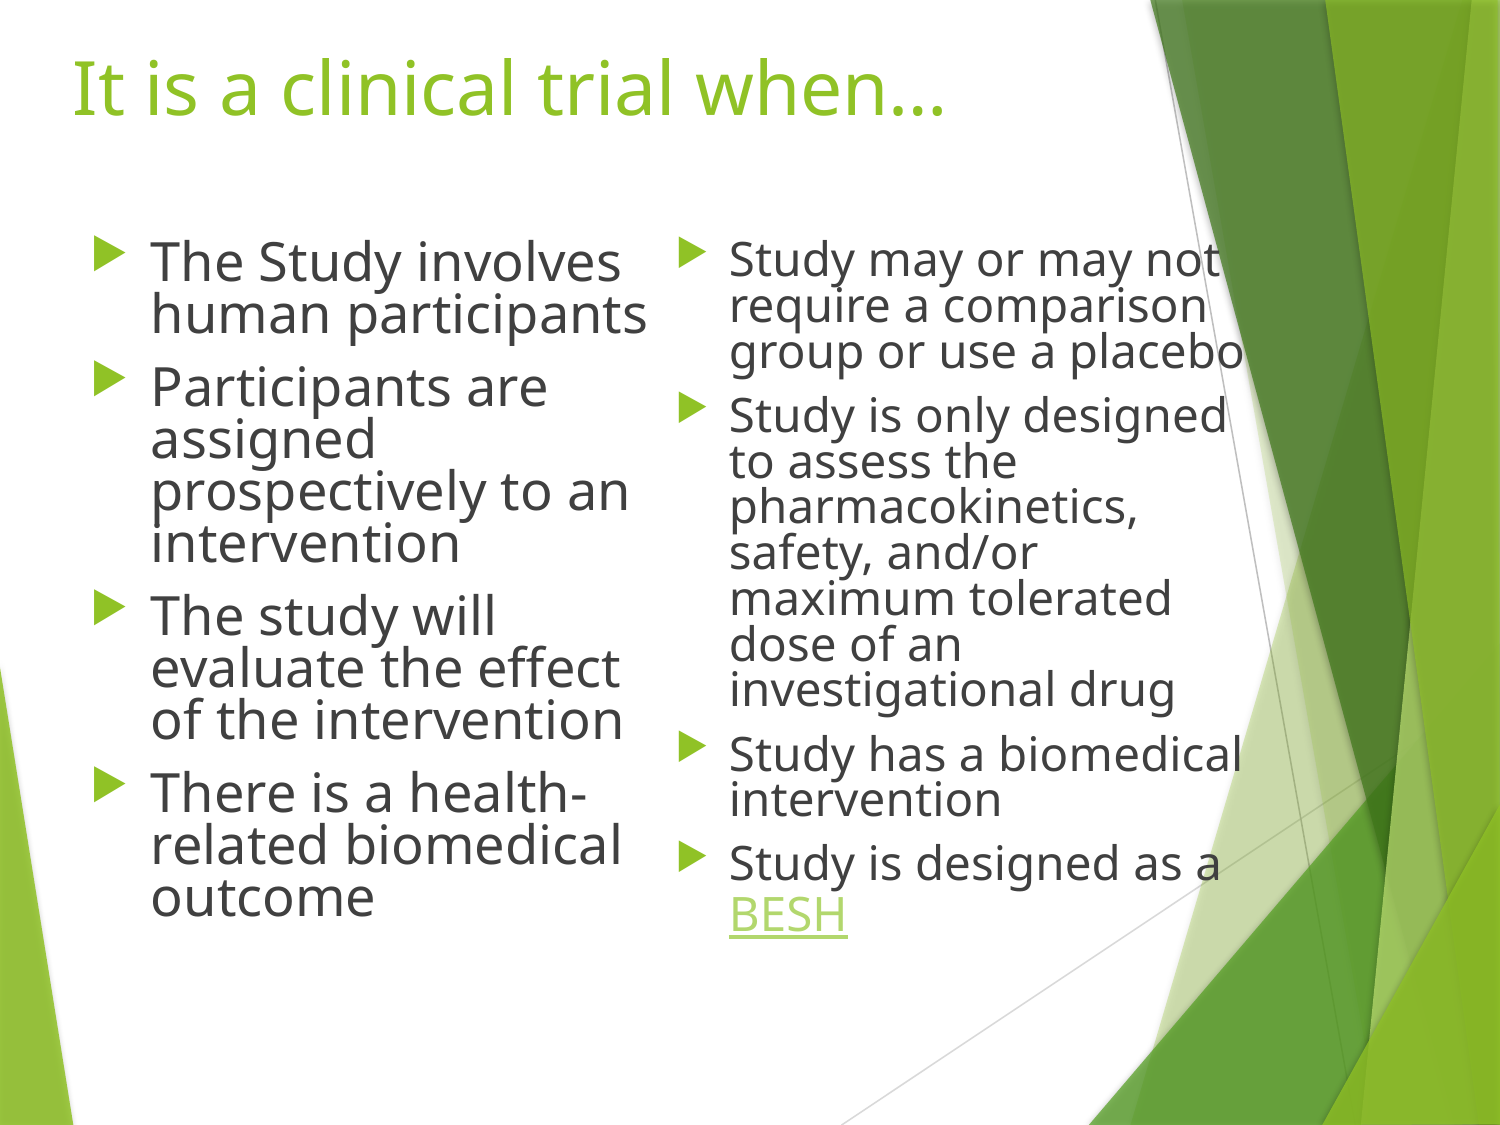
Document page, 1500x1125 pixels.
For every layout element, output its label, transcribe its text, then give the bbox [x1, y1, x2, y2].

title It is a clinical trial when… [57, 33, 1100, 250]
list Study may or may not require a comparison group or use a placebo Study is only designed to assess the pharmacokinetics, safety, and/or maximum tolerated dose of an investigational drug Study has a biomedical intervention Study is designed as a BESH [660, 232, 1263, 1025]
list The Study involves human participants Participants are assigned prospectively to an intervention The study will evaluate the effect of the intervention There is a health-related biomedical outcome [75, 232, 660, 1006]
